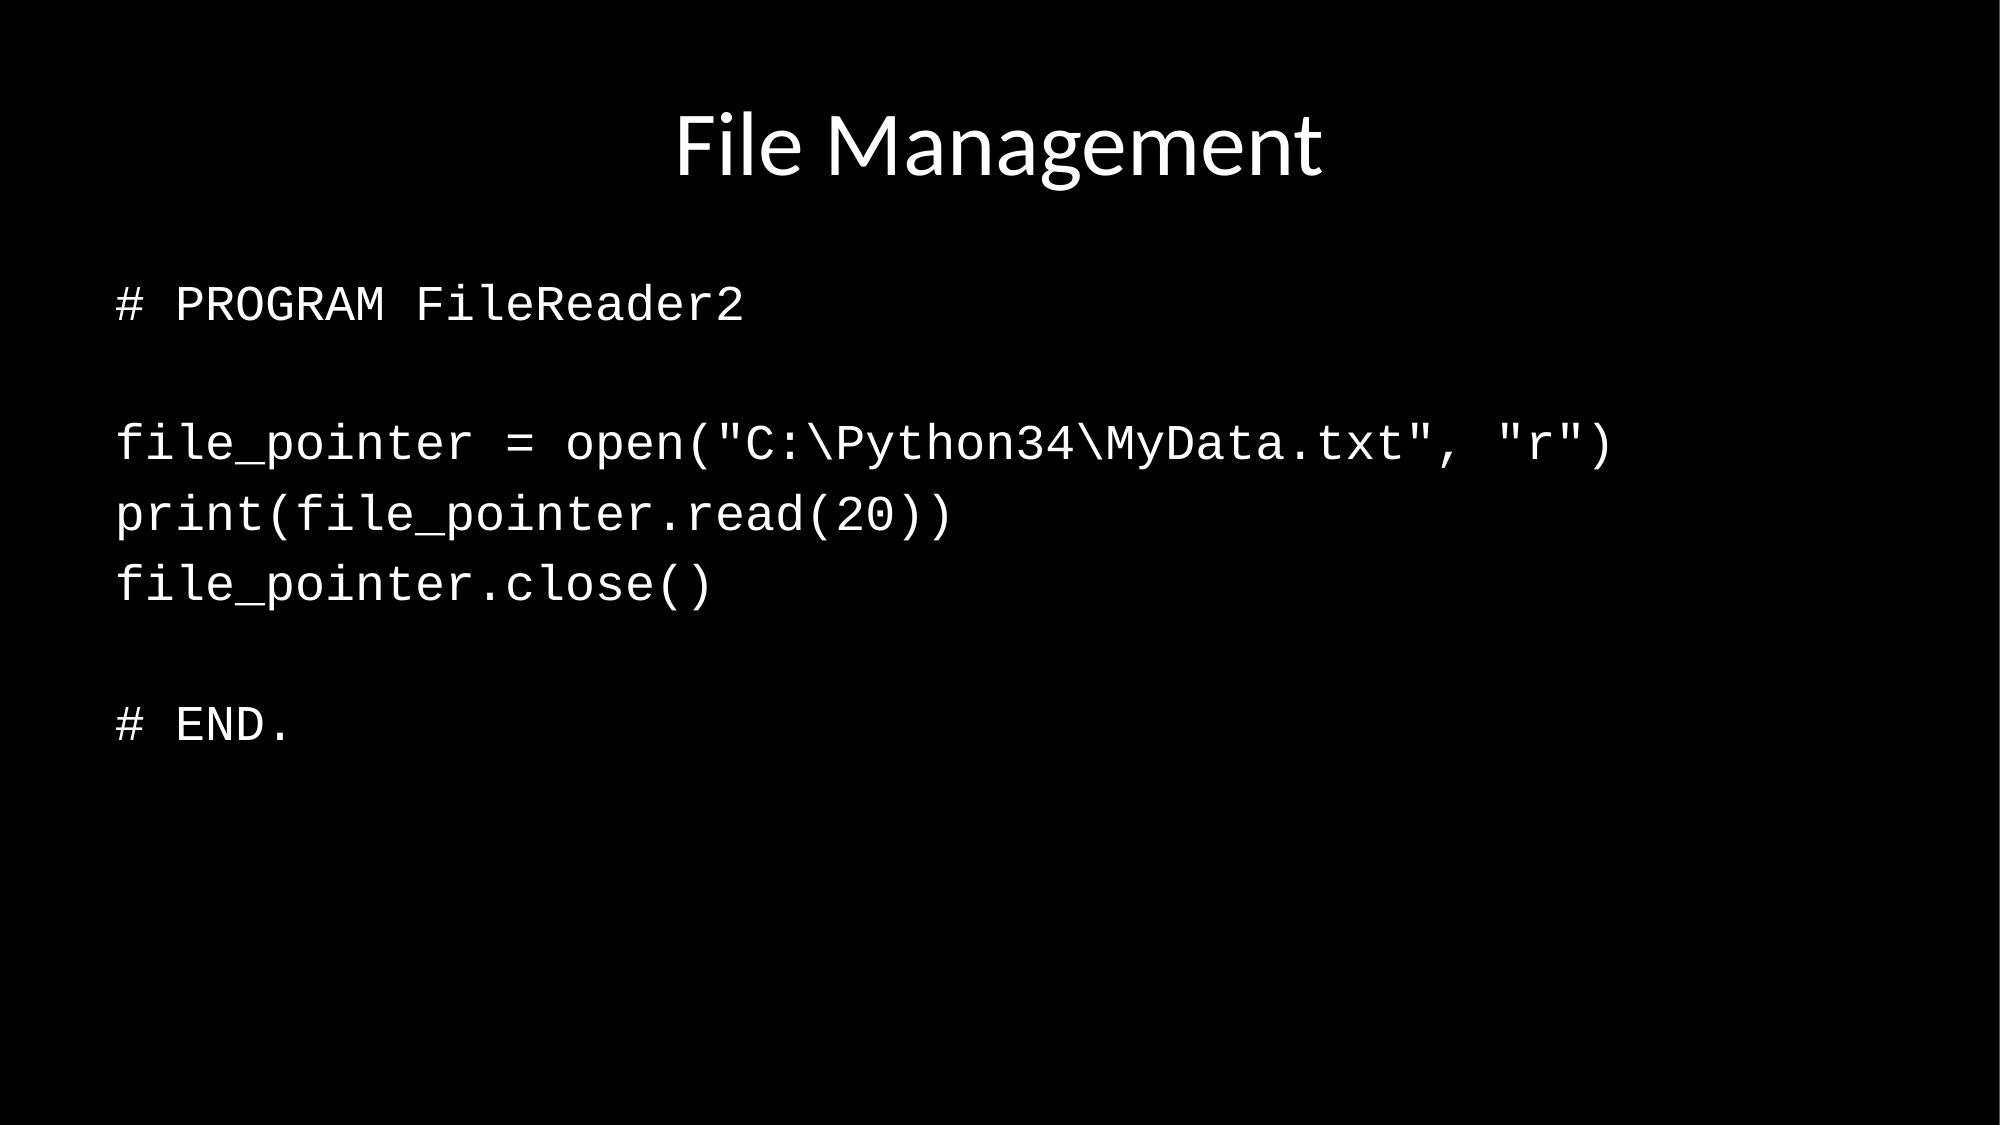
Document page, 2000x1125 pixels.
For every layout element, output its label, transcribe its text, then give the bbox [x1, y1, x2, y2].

title File Management [99, 45, 1900, 233]
list # PROGRAM FileReader2 file_pointer = open("C:\Python34\MyData.txt", "r") print(file_pointer.read(20)) file_pointer.close() # END. [99, 262, 1863, 1005]
